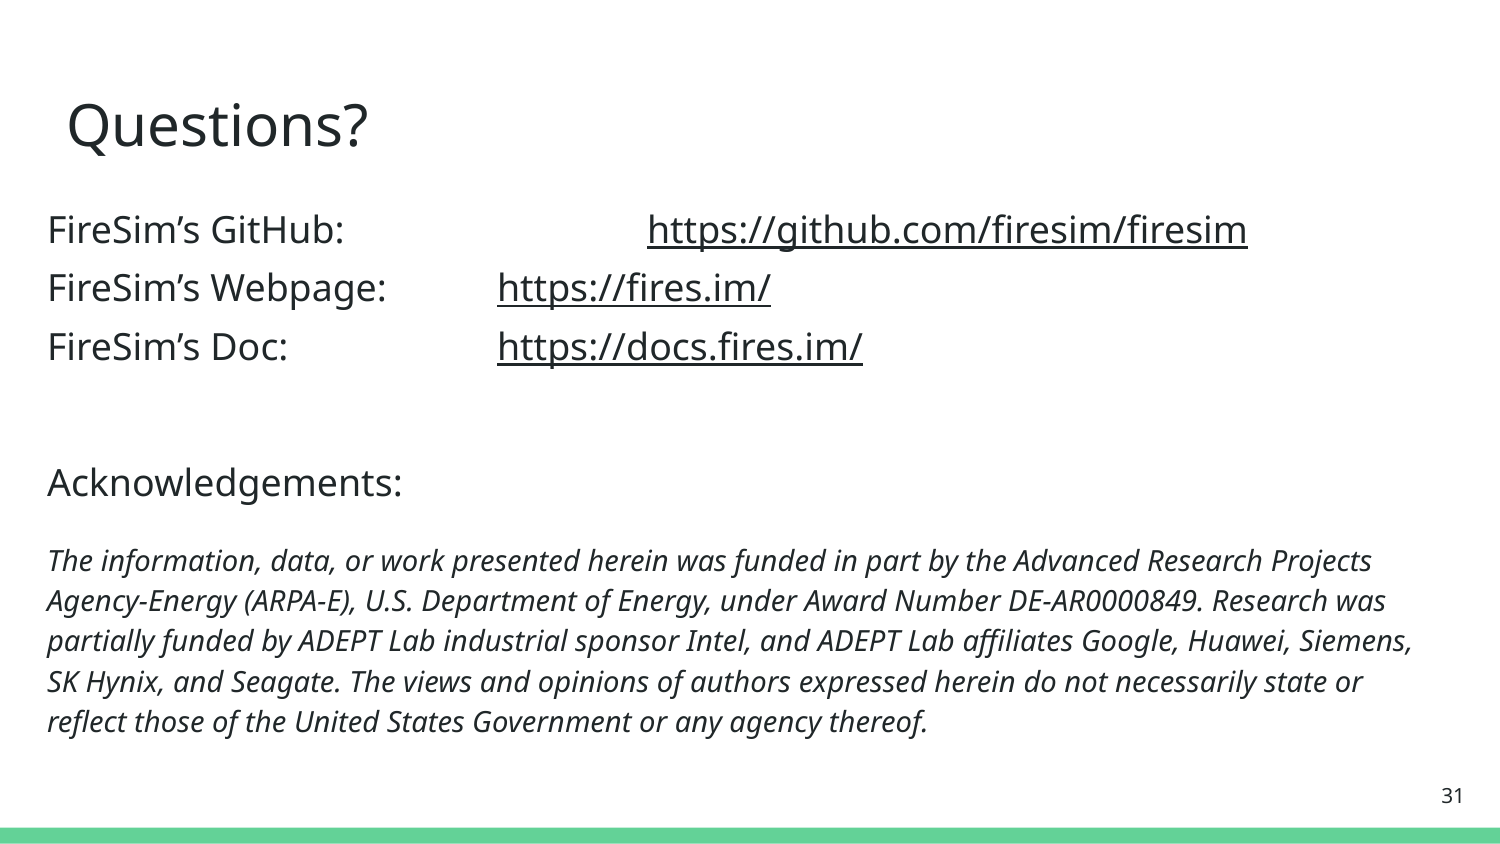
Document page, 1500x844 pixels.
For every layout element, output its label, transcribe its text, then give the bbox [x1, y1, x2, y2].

title Questions? [51, 72, 1449, 167]
slide_number 31 [1389, 764, 1480, 830]
list FireSim’s GitHub: https://github.com/firesim/firesim FireSim’s Webpage: https://fires.im/ FireSim’s Doc: https://docs.fires.im/ Acknowledgements: The information, data, or work presented herein was funded in part by the Advanced Research Projects Agency-Energy (ARPA-E), U.S. Department of Energy, under Award Number DE-AR0000849. Research was partially funded by ADEPT Lab industrial sponsor Intel, and ADEPT Lab affiliates Google, Huawei, Siemens, SK Hynix, and Seagate. The views and opinions of authors expressed herein do not necessarily state or reflect those of the United States Government or any agency thereof. [32, 182, 1430, 744]
